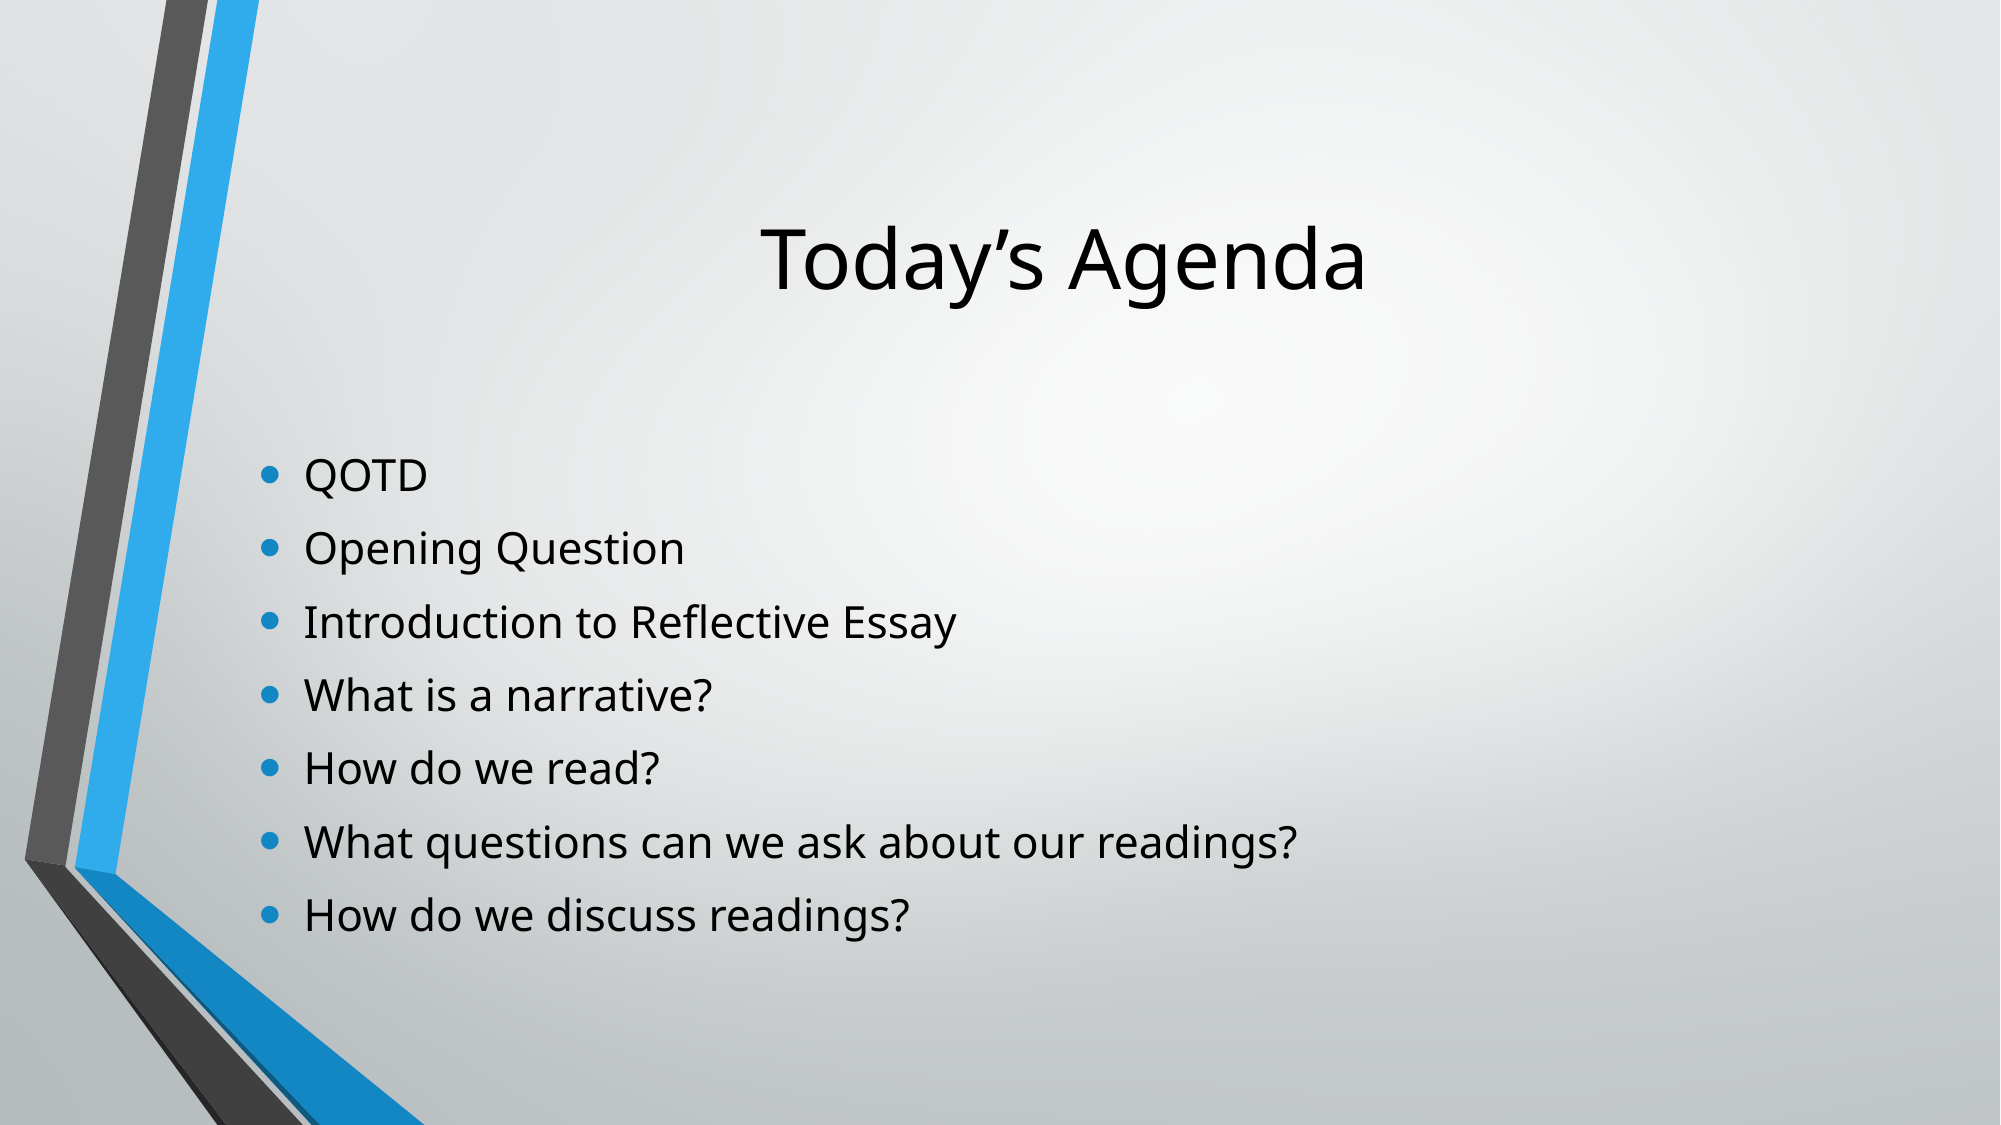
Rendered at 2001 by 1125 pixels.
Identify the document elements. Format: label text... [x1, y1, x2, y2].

title Today’s Agenda [243, 112, 1887, 400]
list QOTD Opening Question Introduction to Reflective Essay What is a narrative? How do we read? What questions can we ask about our readings? How do we discuss readings? [243, 437, 1887, 950]
